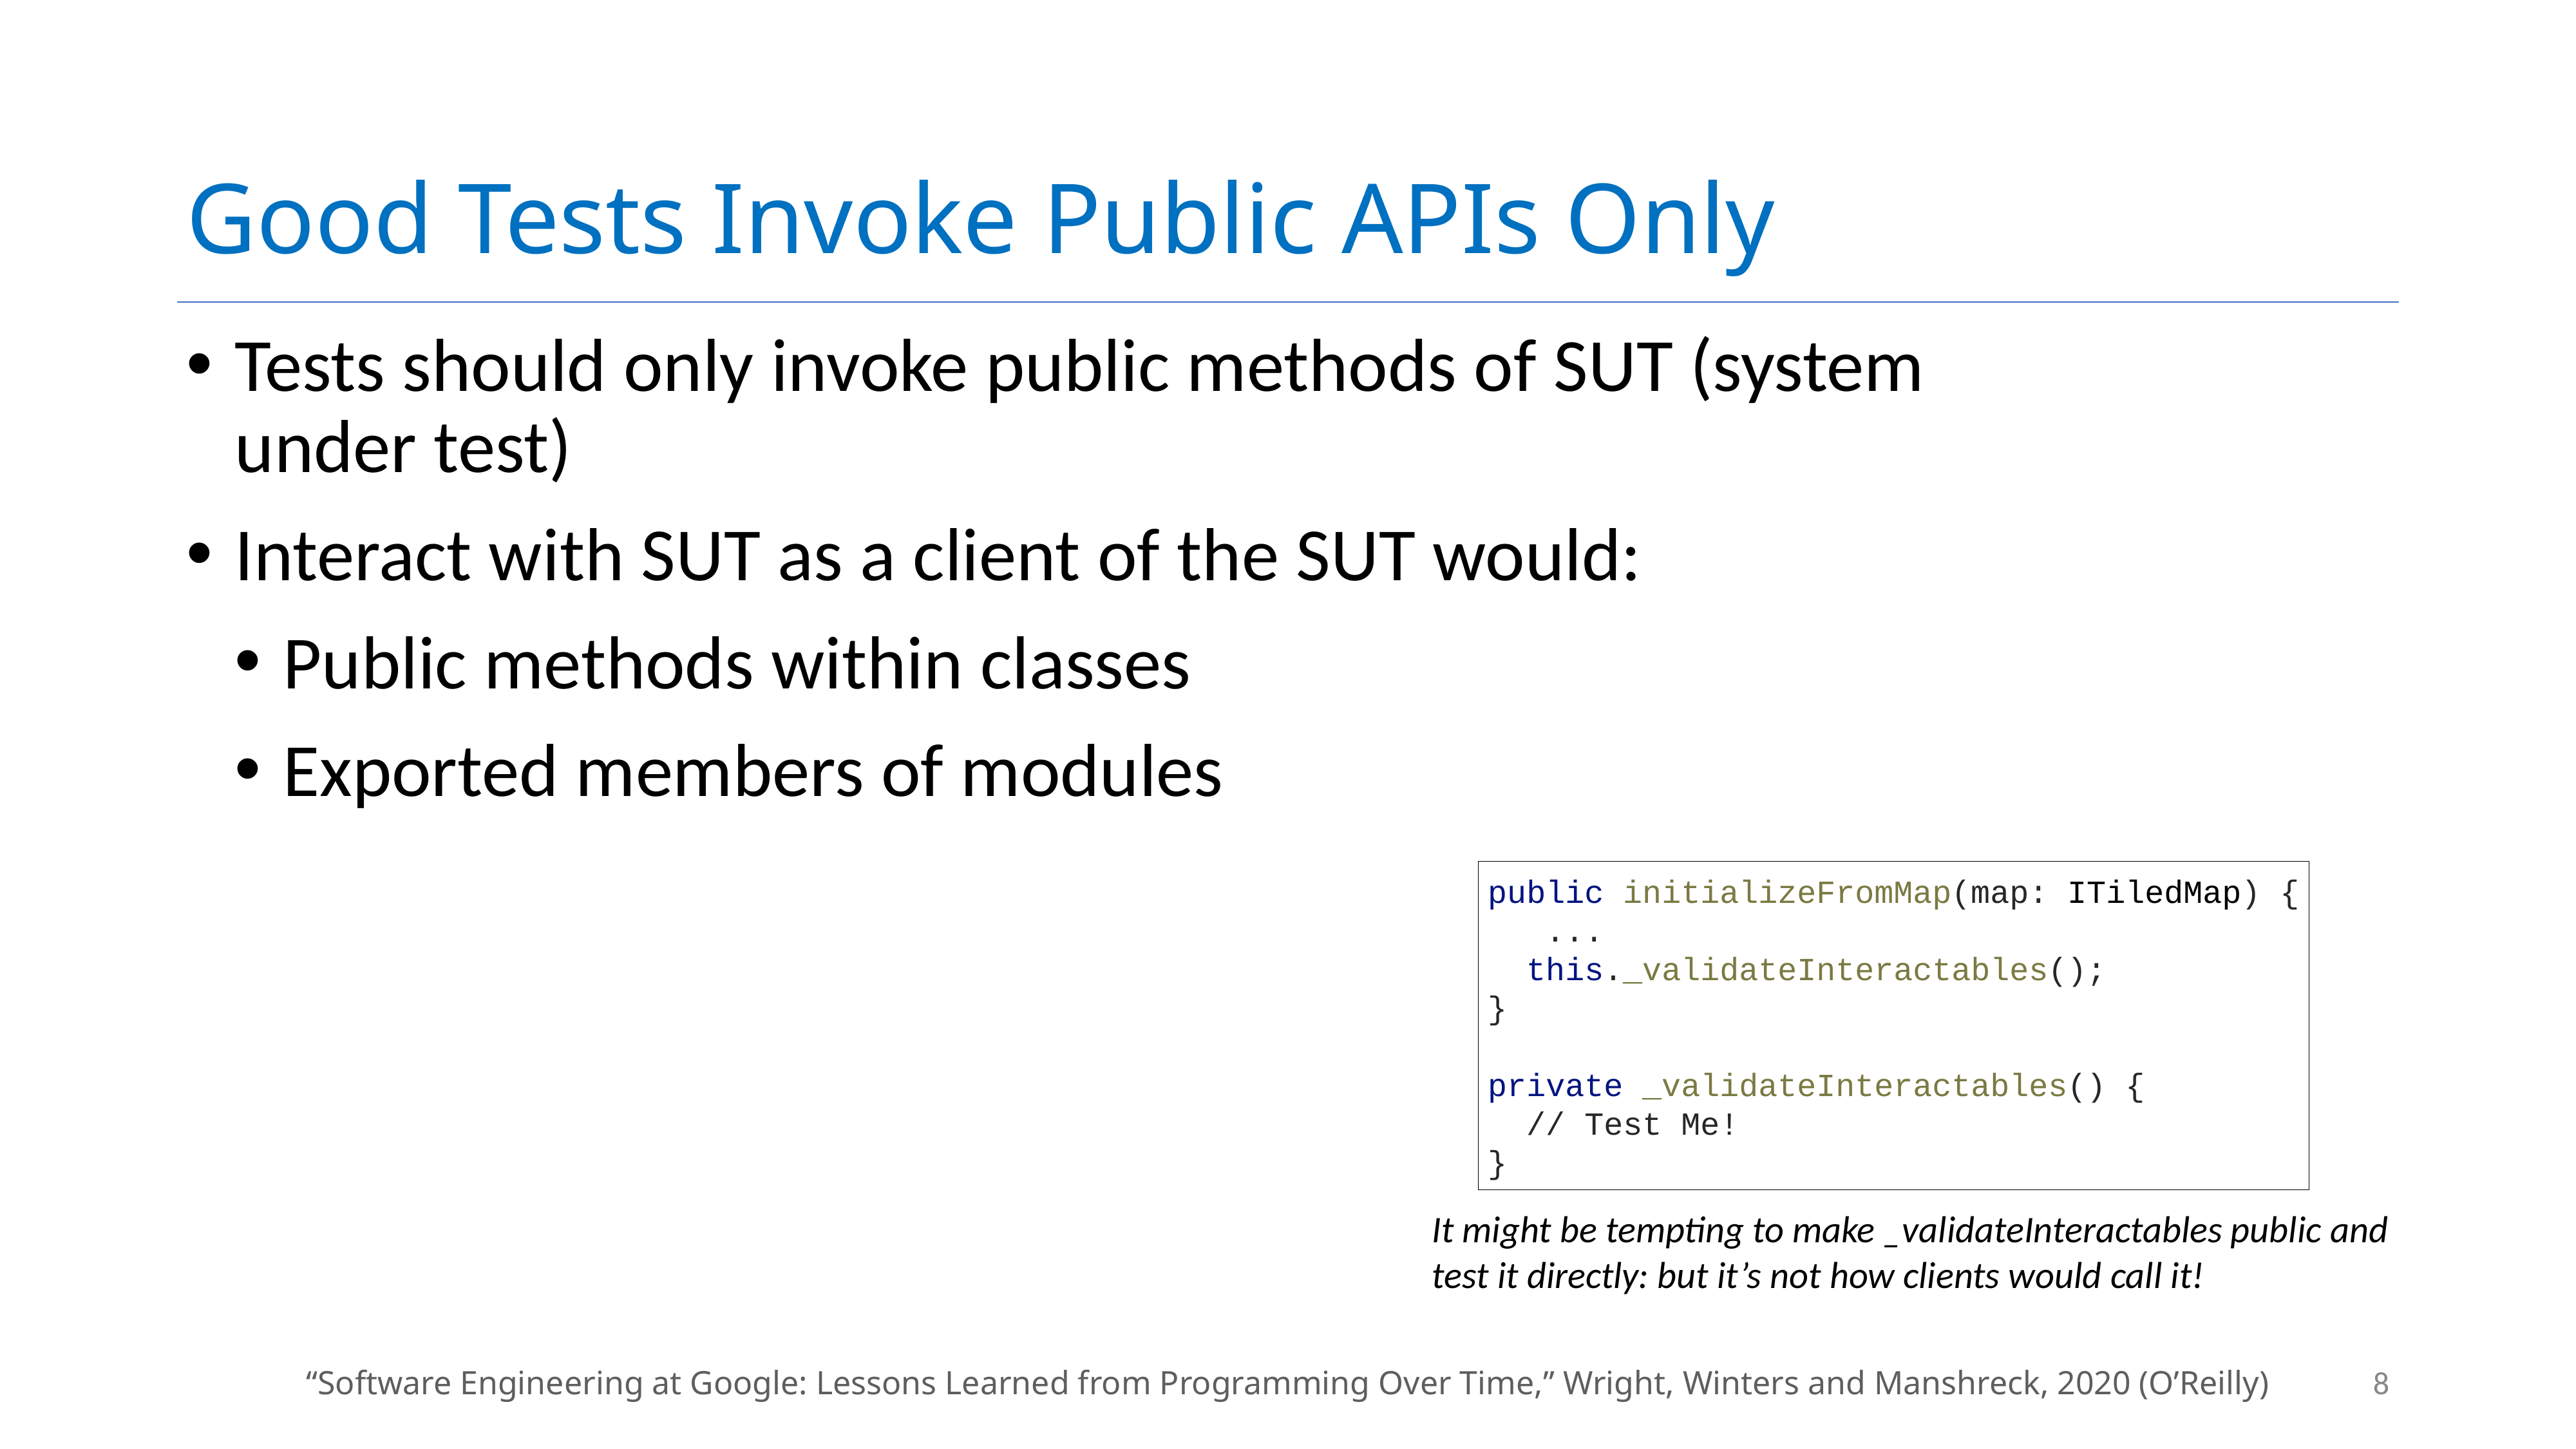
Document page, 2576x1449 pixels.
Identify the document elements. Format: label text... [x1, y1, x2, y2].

title Good Tests Invoke Public APIs Only [176, 3, 2400, 285]
text_box It might be tempting to make _validateInteractables public and test it directly: but it’s not how clients would call it! [1422, 1195, 2451, 1305]
text_box “Software Engineering at Google: Lessons Learned from Programming Over Time,” Wright, Winters and Manshreck, 2020 (O’Reilly) [298, 1354, 2278, 1409]
list Tests should only invoke public methods of SUT (system under test) Interact with SUT as a client of the SUT would: Public methods within classes Exported members of modules [176, 316, 2074, 1238]
text_box public initializeFromMap(map: ITiledMap) { ... this._validateInteractables(); } private _validateInteractables() { // Test Me! } [1478, 861, 2309, 1190]
slide_number 8 [2360, 1355, 2400, 1408]
